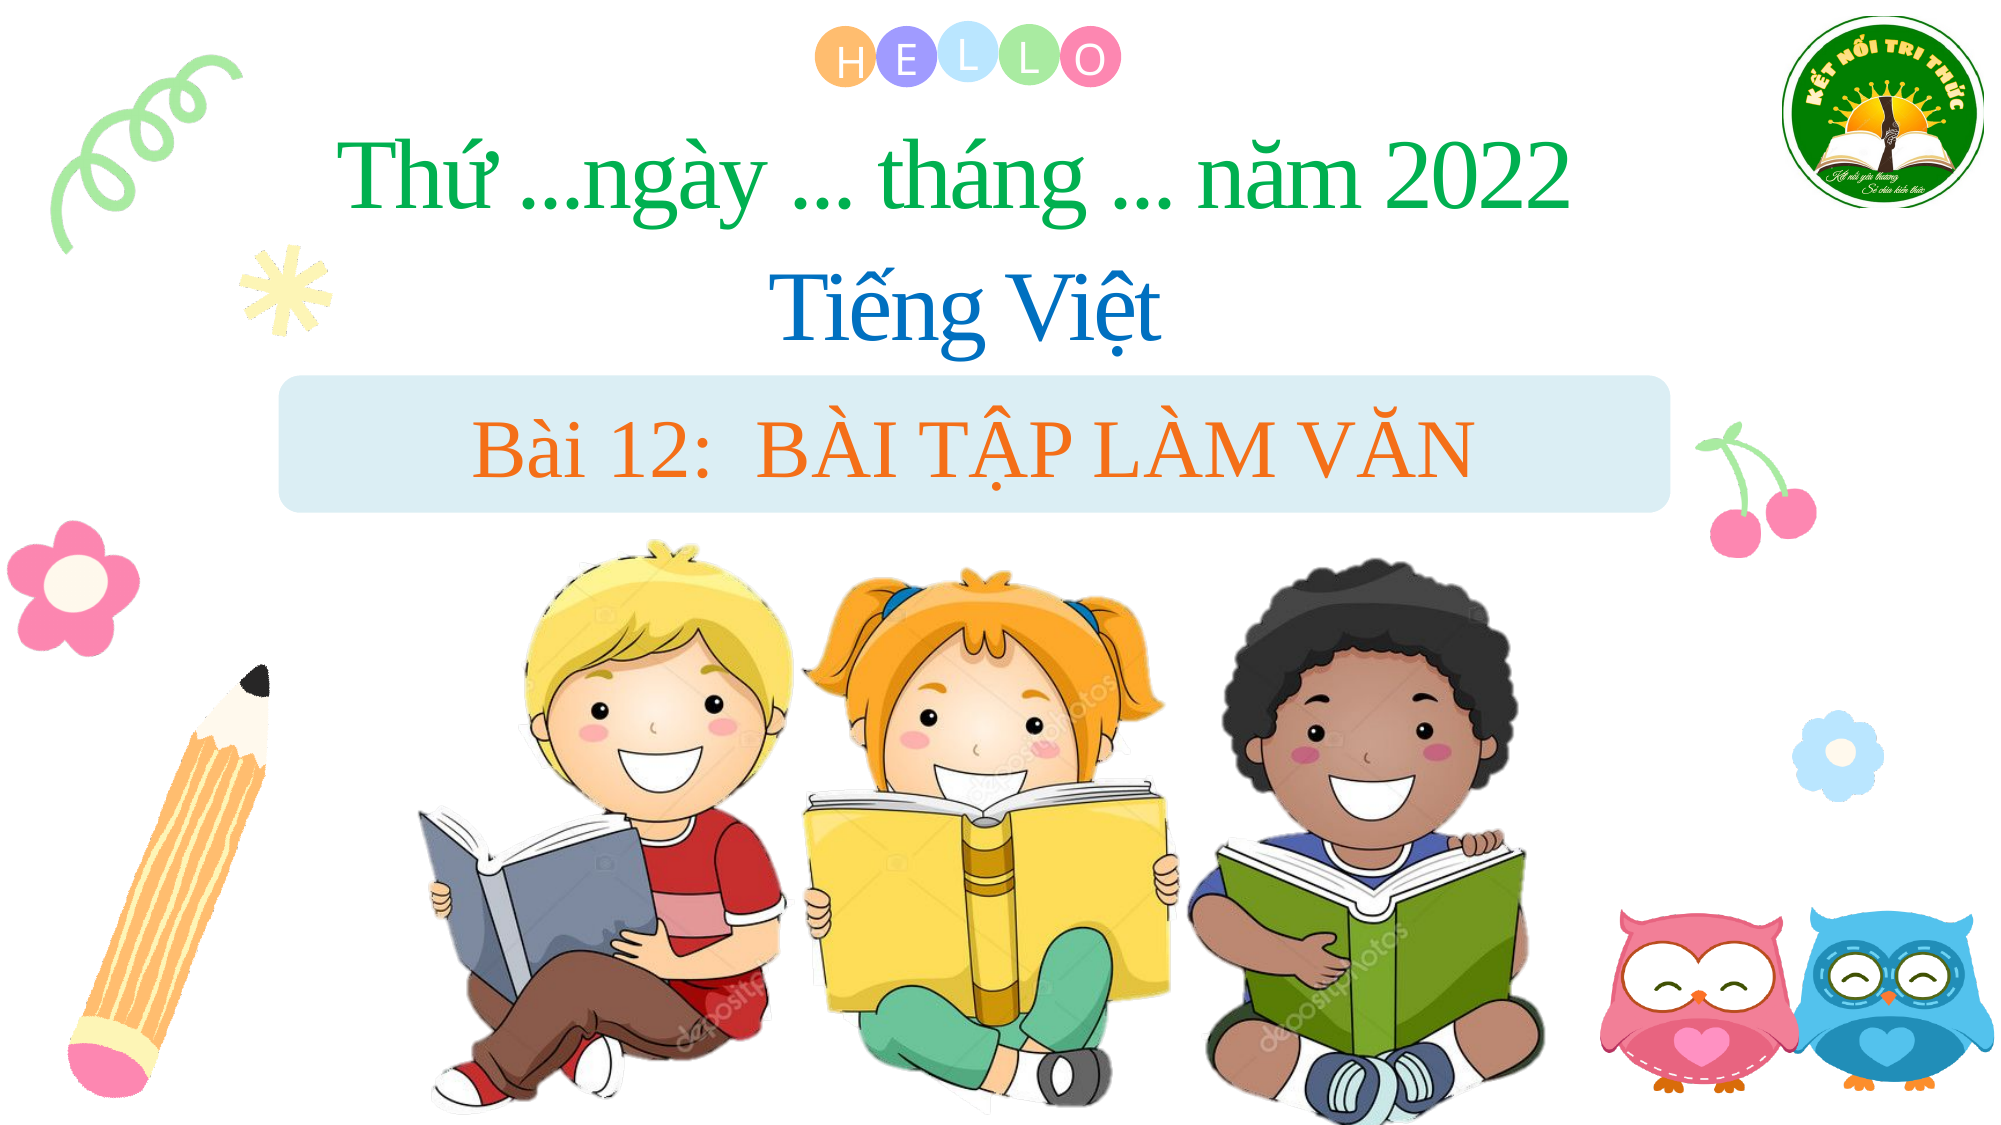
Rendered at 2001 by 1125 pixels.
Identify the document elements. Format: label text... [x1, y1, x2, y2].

picture [6, 22, 264, 261]
text_box Thứ ...ngày ... tháng ... năm 2022 [125, 95, 1787, 229]
picture [1791, 710, 1884, 803]
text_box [1781, 14, 1986, 211]
picture [1584, 899, 2000, 1098]
picture [0, 471, 1572, 1125]
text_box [814, 20, 1122, 89]
text_box Bài 12: BÀI TẬP LÀM VĂN [274, 371, 1675, 517]
text_box Tiếng Việt [135, 227, 1797, 361]
picture [0, 505, 159, 677]
picture [1694, 421, 1817, 558]
picture [239, 245, 331, 337]
